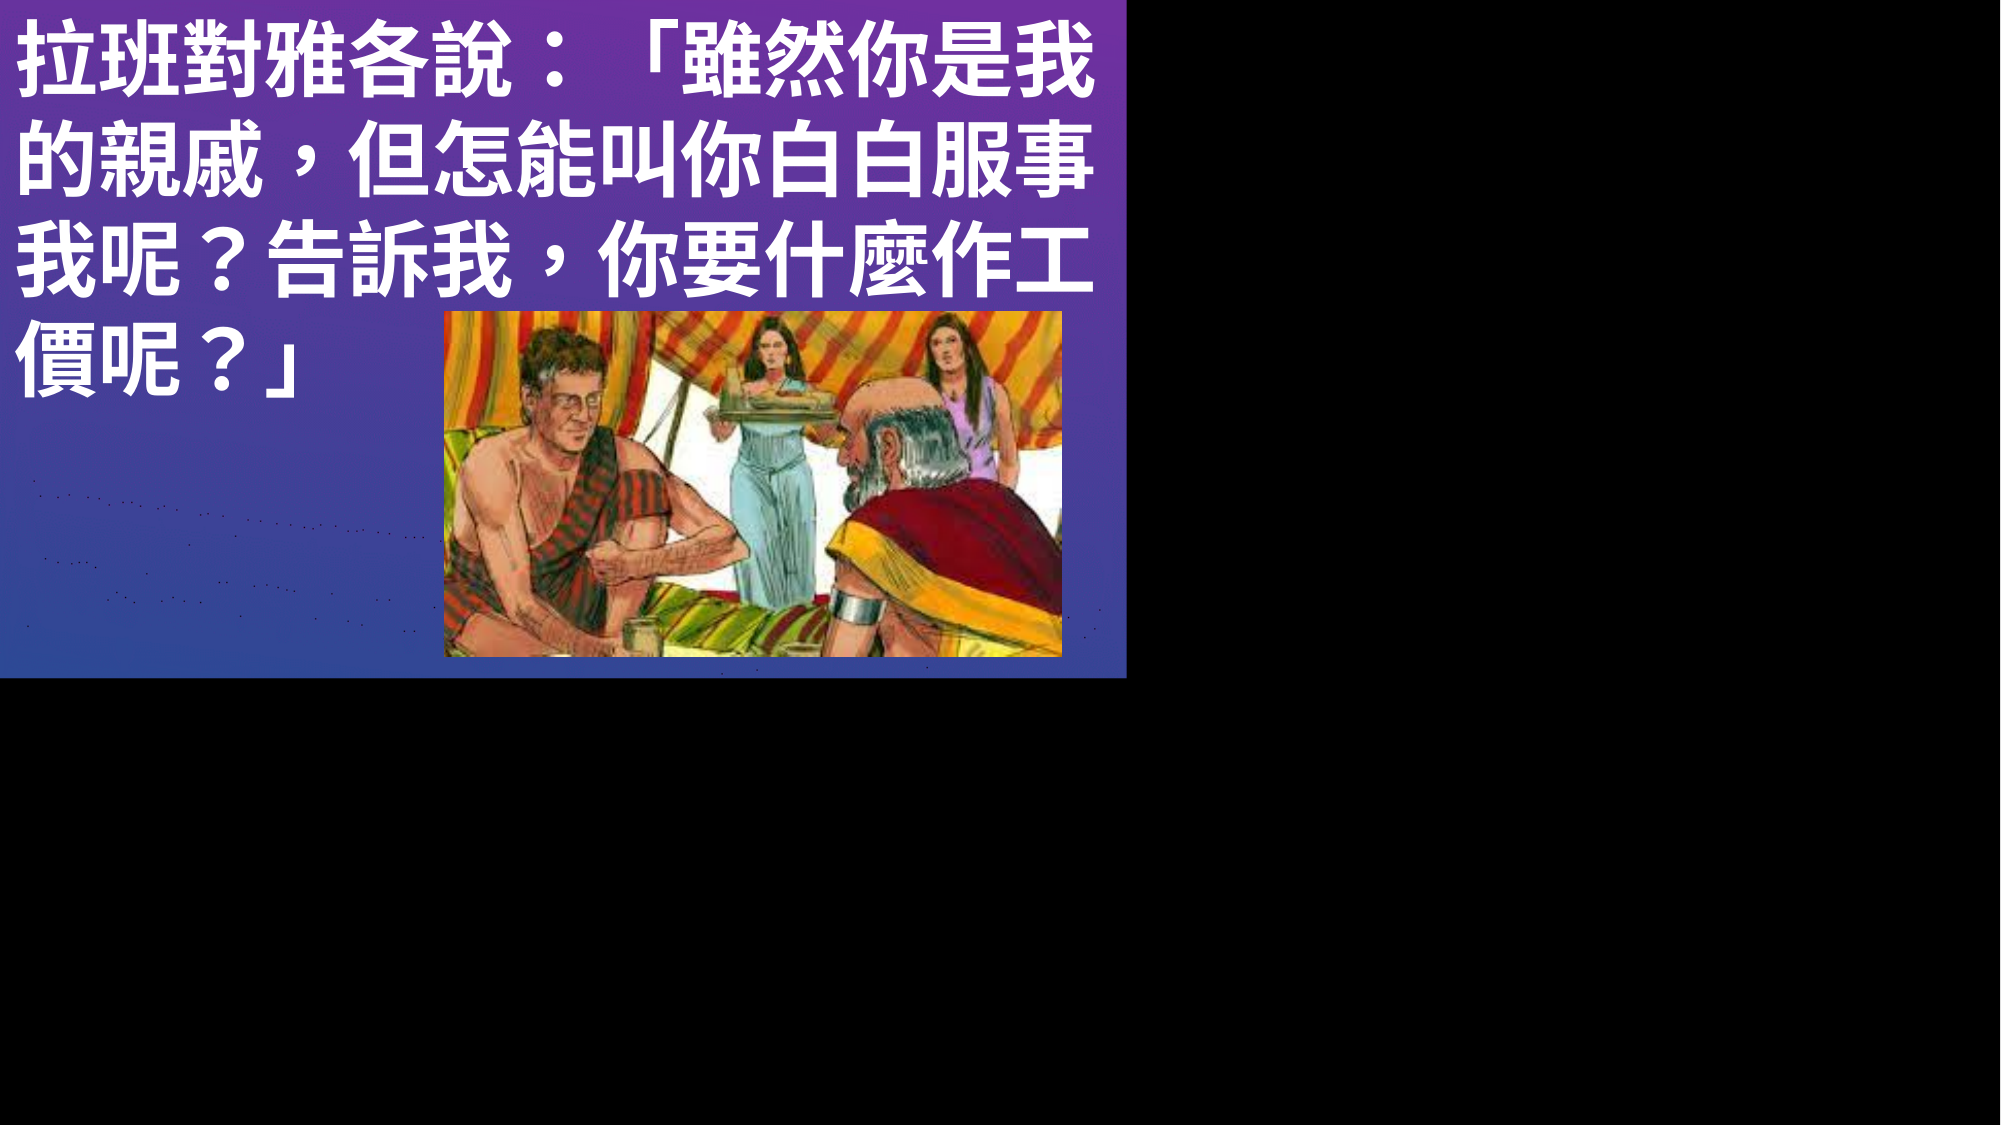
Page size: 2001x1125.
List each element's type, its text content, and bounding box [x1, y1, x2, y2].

text_box 拉班對雅各說：「雖然你是我的親戚，但怎能叫你白白服事我呢？告訴我，你要什麼作工價呢？」 [0, 0, 1119, 415]
picture [0, 0, 2001, 1125]
